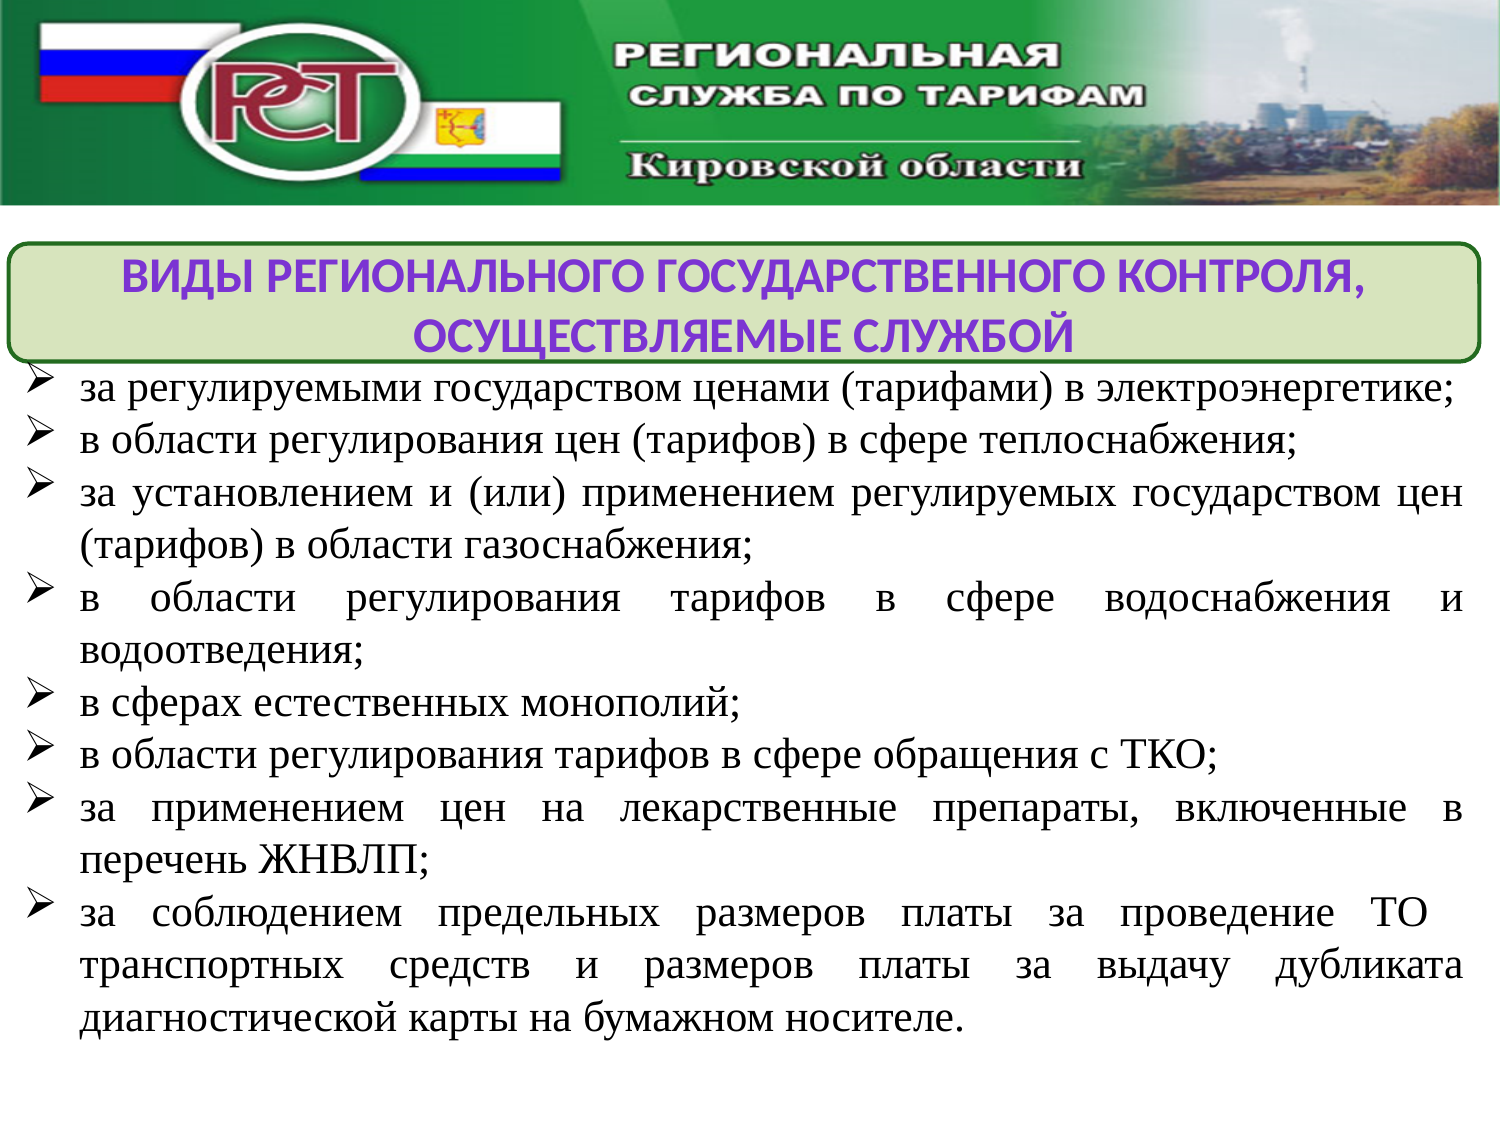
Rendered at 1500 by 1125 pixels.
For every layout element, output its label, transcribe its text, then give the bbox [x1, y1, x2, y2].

picture [0, 0, 1500, 1125]
text_box за регулируемыми государством ценами (тарифами) в электроэнергетике; в области регулирования цен (тарифов) в сфере теплоснабжения; за установлением и (или) применением регулируемых государством цен (тарифов) в области газоснабжения; в области регулирования тарифов в сфере водоснабжения и водоотведения; в сферах естественных монополий; в области регулирования тарифов в сфере обращения с ТКО; за применением цен на лекарственные препараты, включенные в перечень ЖНВЛП; за соблюдением предельных размеров платы за проведение ТО транспортных средств и размеров платы за выдачу дубликата диагностической карты на бумажном носителе. [8, 349, 1480, 1088]
text_box Виды регионального государственного контроля, осуществляемые СЛУЖБОЙ [6, 241, 1482, 350]
